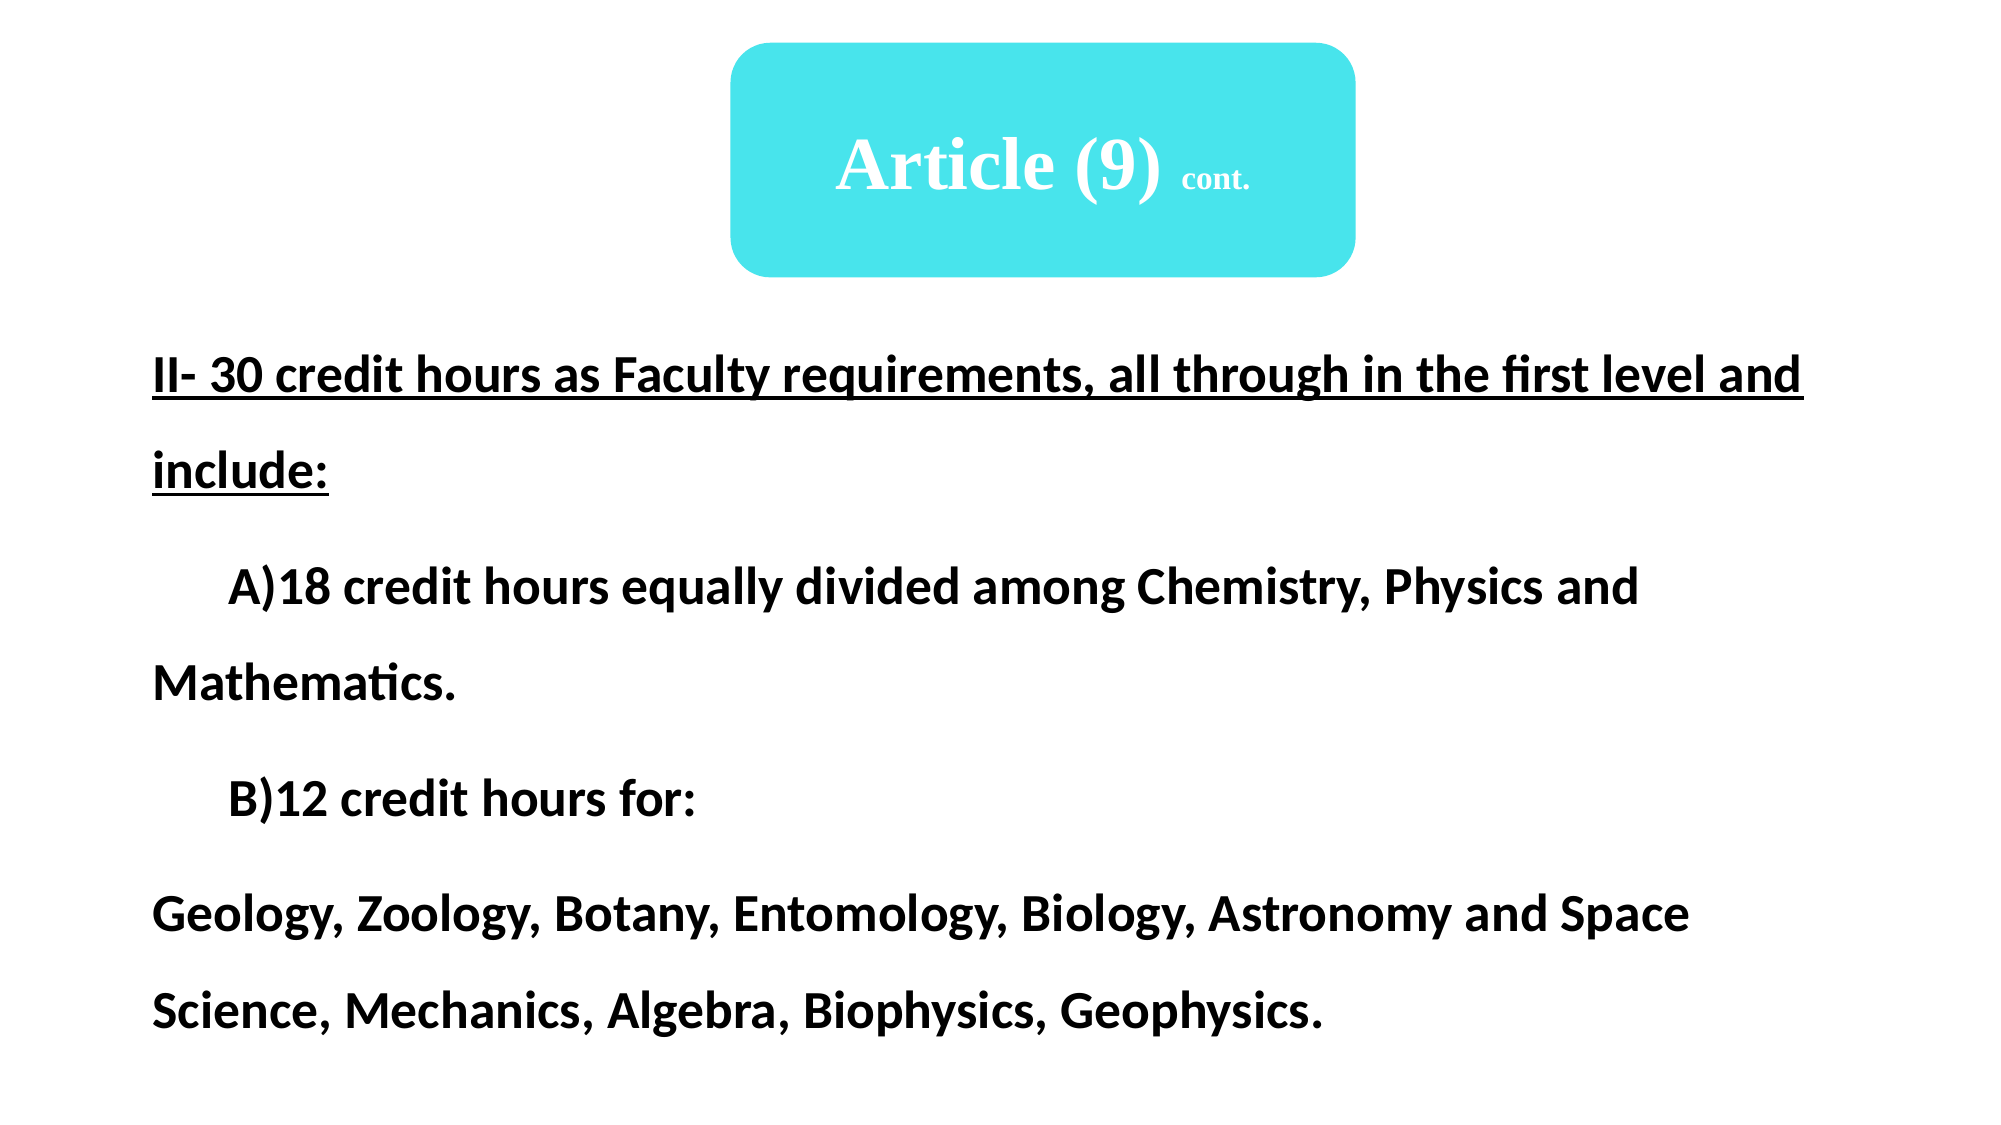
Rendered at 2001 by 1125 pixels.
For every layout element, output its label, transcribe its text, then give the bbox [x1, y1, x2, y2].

text_box Article (9) cont. [730, 42, 1356, 278]
list II- 30 credit hours as Faculty requirements, all through in the first level and include: A)18 credit hours equally divided among Chemistry, Physics and Mathematics. B)12 credit hours for: Geology, Zoology, Botany, Entomology, Biology, Astronomy and Space Science, Mechanics, Algebra, Biophysics, Geophysics. [137, 299, 1863, 1048]
